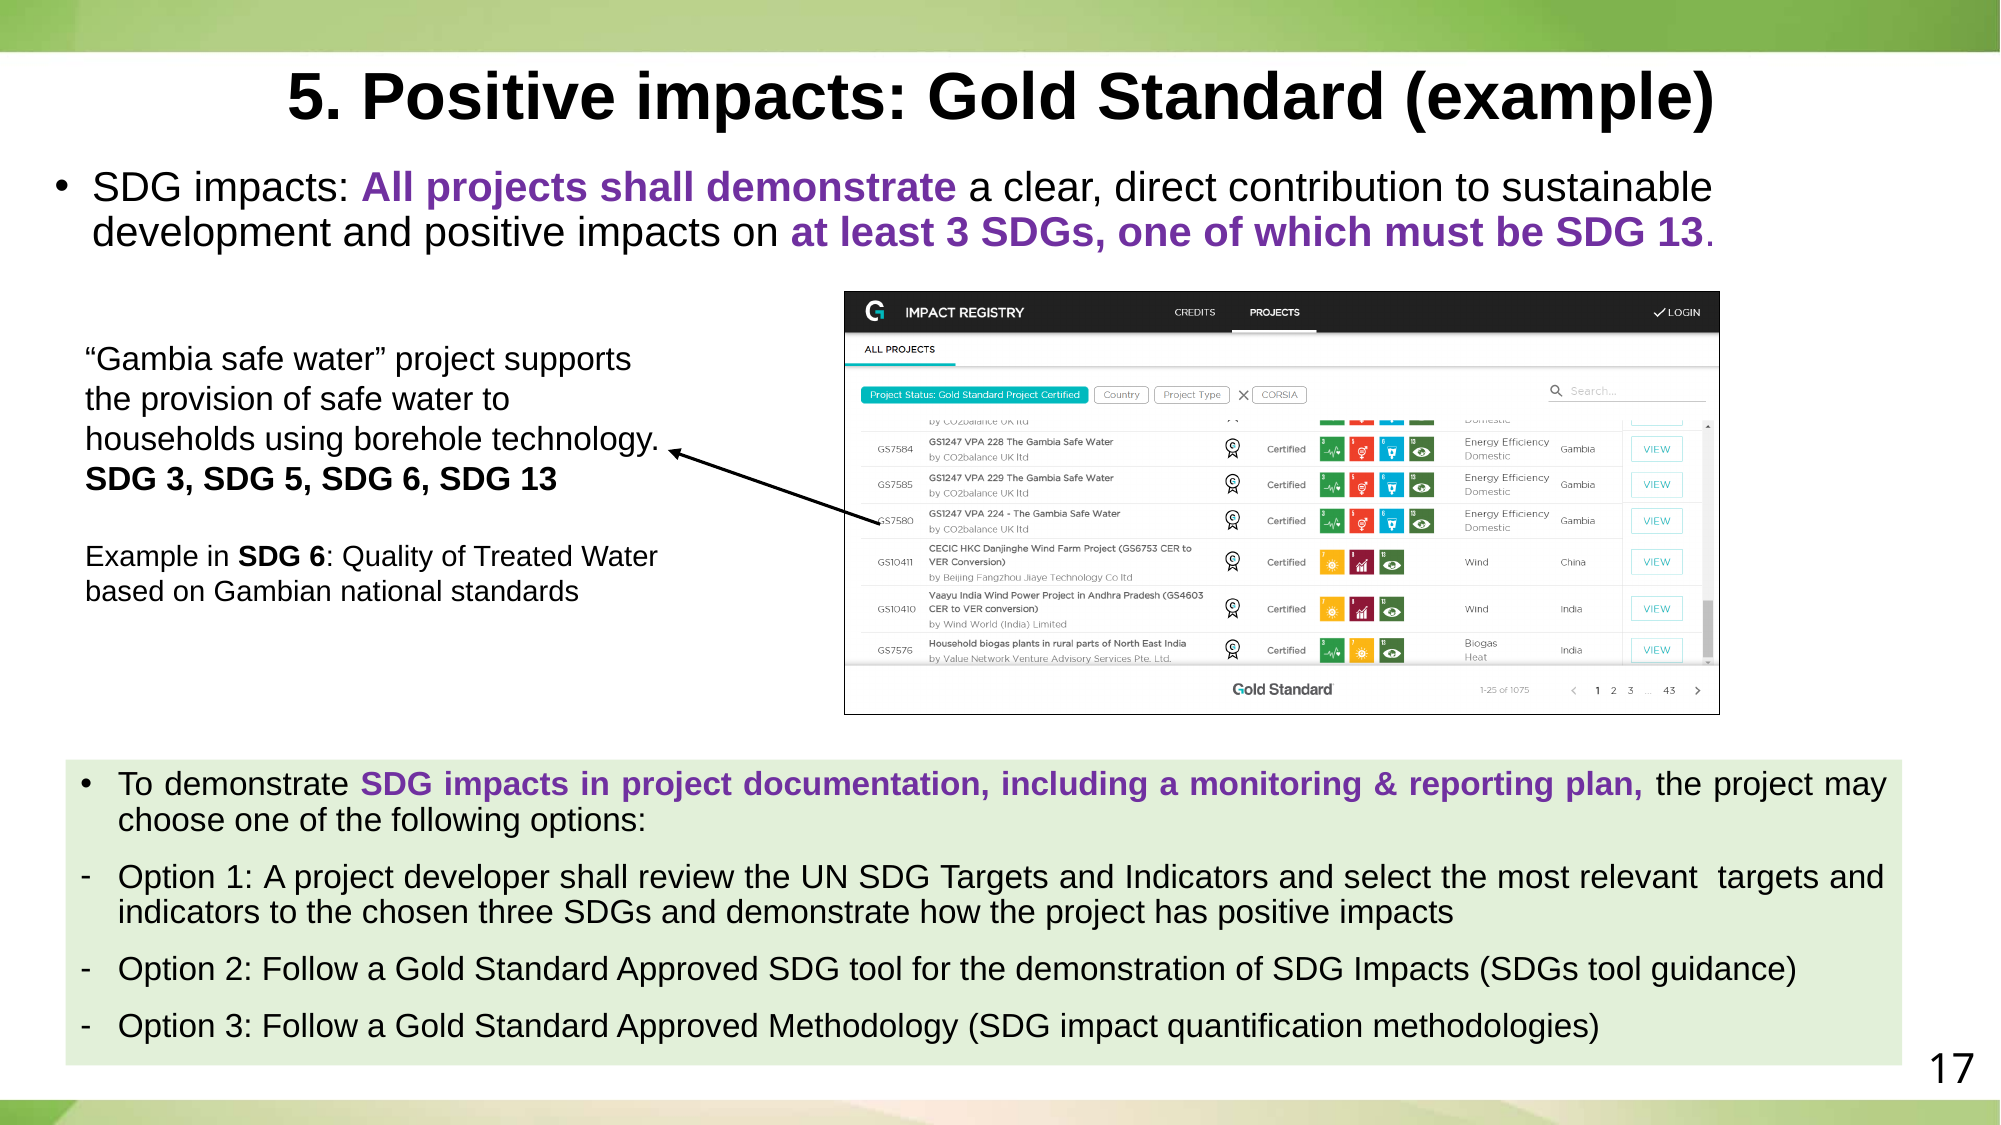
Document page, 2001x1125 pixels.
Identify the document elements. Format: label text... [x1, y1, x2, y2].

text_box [667, 449, 881, 525]
title 5. Positive impacts: Gold Standard (example) [102, 51, 1903, 144]
picture [0, 0, 2001, 1125]
text_box To demonstrate SDG impacts in project documentation, including a monitoring & reporting plan, the project may choose one of the following options: Option 1: A project developer shall review the UN SDG Targets and Indicators and select the most relevant targets and indicators to the chosen three SDGs and demonstrate how the project has positive impacts Option 2: Follow a Gold Standard Approved SDG tool for the demonstration of SDG Impacts (SDGs tool guidance) Option 3: Follow a Gold Standard Approved Methodology (SDG impact quantification methodologies) [65, 759, 1903, 1066]
text_box SDG impacts: All projects shall demonstrate a clear, direct contribution to sustainable development and positive impacts on at least 3 SDGs, one of which must be SDG 13. [39, 157, 1961, 285]
text_box “Gambia safe water” project supports the provision of safe water to households using borehole technology. SDG 3, SDG 5, SDG 6, SDG 13 Example in SDG 6: Quality of Treated Water based on Gambian national standards [70, 329, 679, 615]
